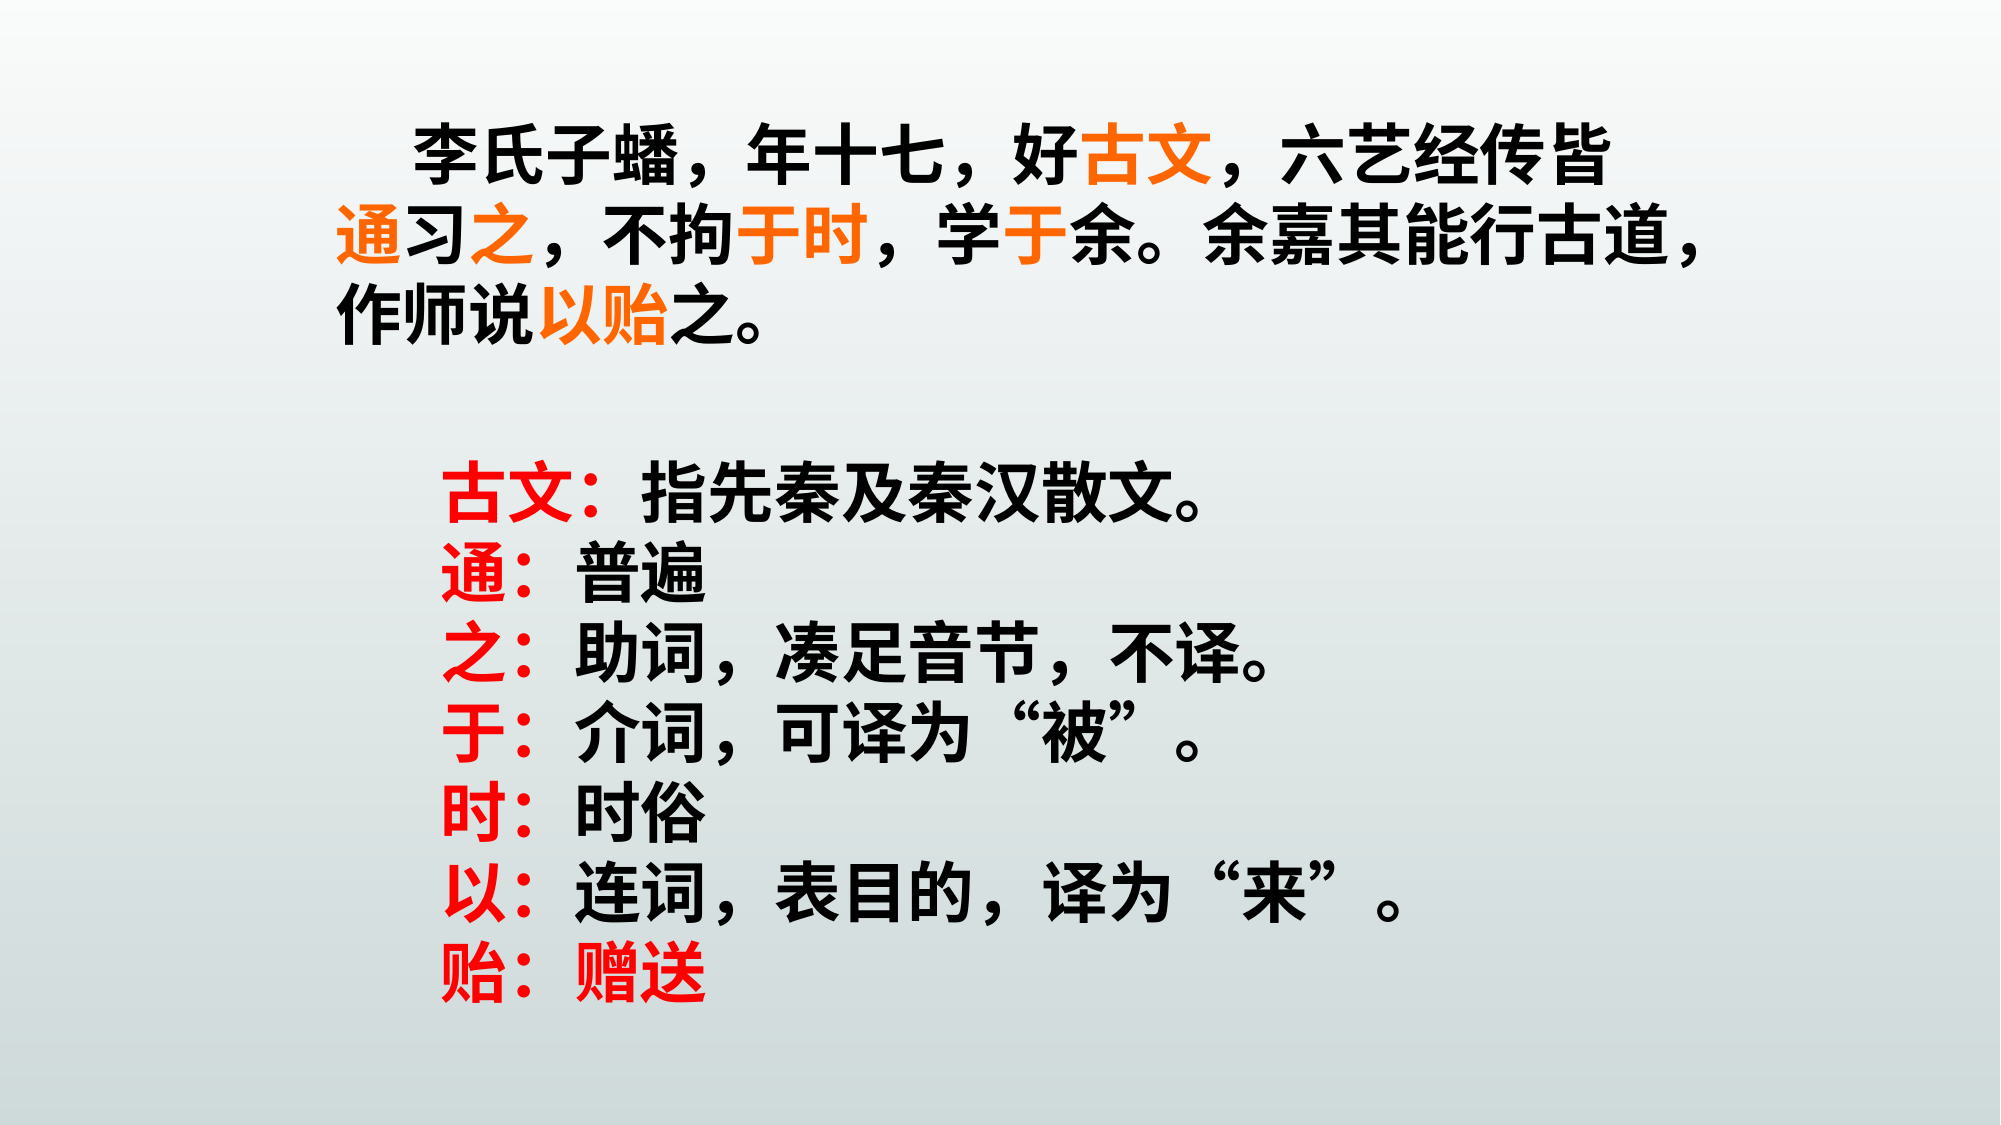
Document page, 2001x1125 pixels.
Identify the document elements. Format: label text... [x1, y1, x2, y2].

text_box 古文：指先秦及秦汉散文。 通：普遍 之：助词，凑足音节，不译。 于：介词，可译为“被”。 时：时俗 以：连词，表目的，译为“来”。 贻：赠送 [425, 363, 1674, 1018]
text_box 李氏子蟠，年十七，好古文，六艺经传皆通习之，不拘于时，学于余。余嘉其能行古道，作师说以贻之。 [320, 105, 1692, 361]
